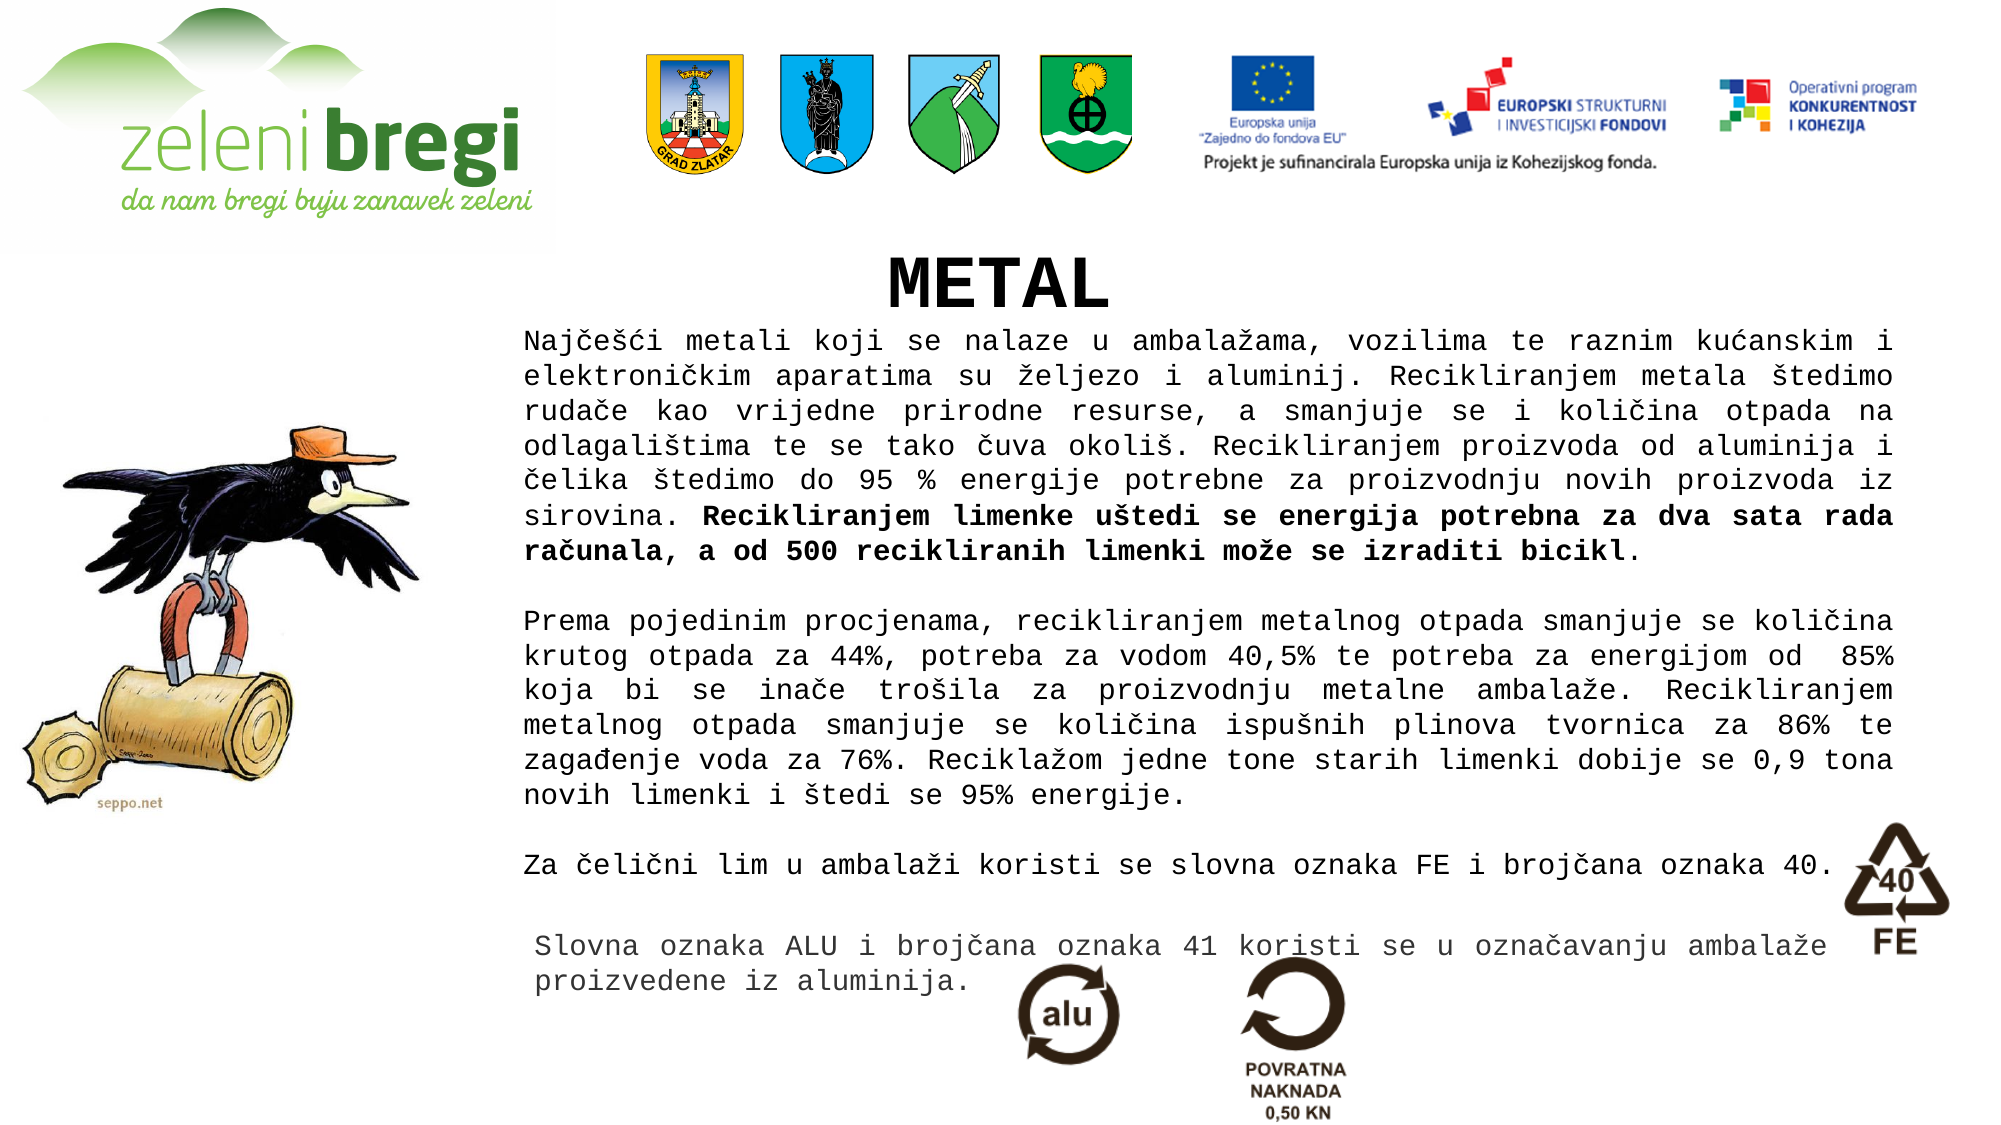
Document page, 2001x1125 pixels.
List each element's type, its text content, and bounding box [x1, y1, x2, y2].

picture [1208, 954, 1379, 1125]
text_box Najčešći metali koji se nalaze u ambalažama, vozilima te raznim kućanskim i elektroničkim aparatima su željezo i aluminij. Recikliranjem metala štedimo rudače kao vrijedne prirodne resurse, a smanjuje se i količina otpada na odlagalištima te se tako čuva okoliš. Recikliranjem proizvoda od aluminija i čelika štedimo do 95 % energije potrebne za proizvodnju novih proizvoda iz sirovina. Recikliranjem limenke uštedi se energija potrebna za dva sata rada računala, a od 500 recikliranih limenki može se izraditi bicikl. Prema pojedinim procjenama, recikliranjem metalnog otpada smanjuje se količina krutog otpada za 44%, potreba za vodom 40,5% te potreba za energijom od 85% koja bi se inače trošila za proizvodnju metalne ambalaže. Recikliranjem metalnog otpada smanjuje se količina ispušnih plinova tvornica za 86% te zagađenje voda za 76%. Reciklažom jedne tone starih limenki dobije se 0,9 tona novih limenki i štedi se 95% energije. Za čelični lim u ambalaži koristi se slovna oznaka FE i brojčana oznaka 40. [508, 313, 1909, 888]
picture [616, 27, 2000, 198]
text_box Slovna oznaka ALU i brojčana oznaka 41 koristi se u označavanju ambalaže proizvedene iz aluminija. [1165, 919, 1843, 1004]
picture [14, 416, 473, 824]
picture [1808, 800, 1986, 977]
text_box Slovna oznaka ALU i brojčana oznaka 41 koristi se u označavanju ambalaže proizvedene iz aluminija. [519, 919, 973, 1004]
picture [973, 919, 1165, 1110]
text_box METAL [872, 224, 1128, 313]
picture [0, 0, 556, 254]
